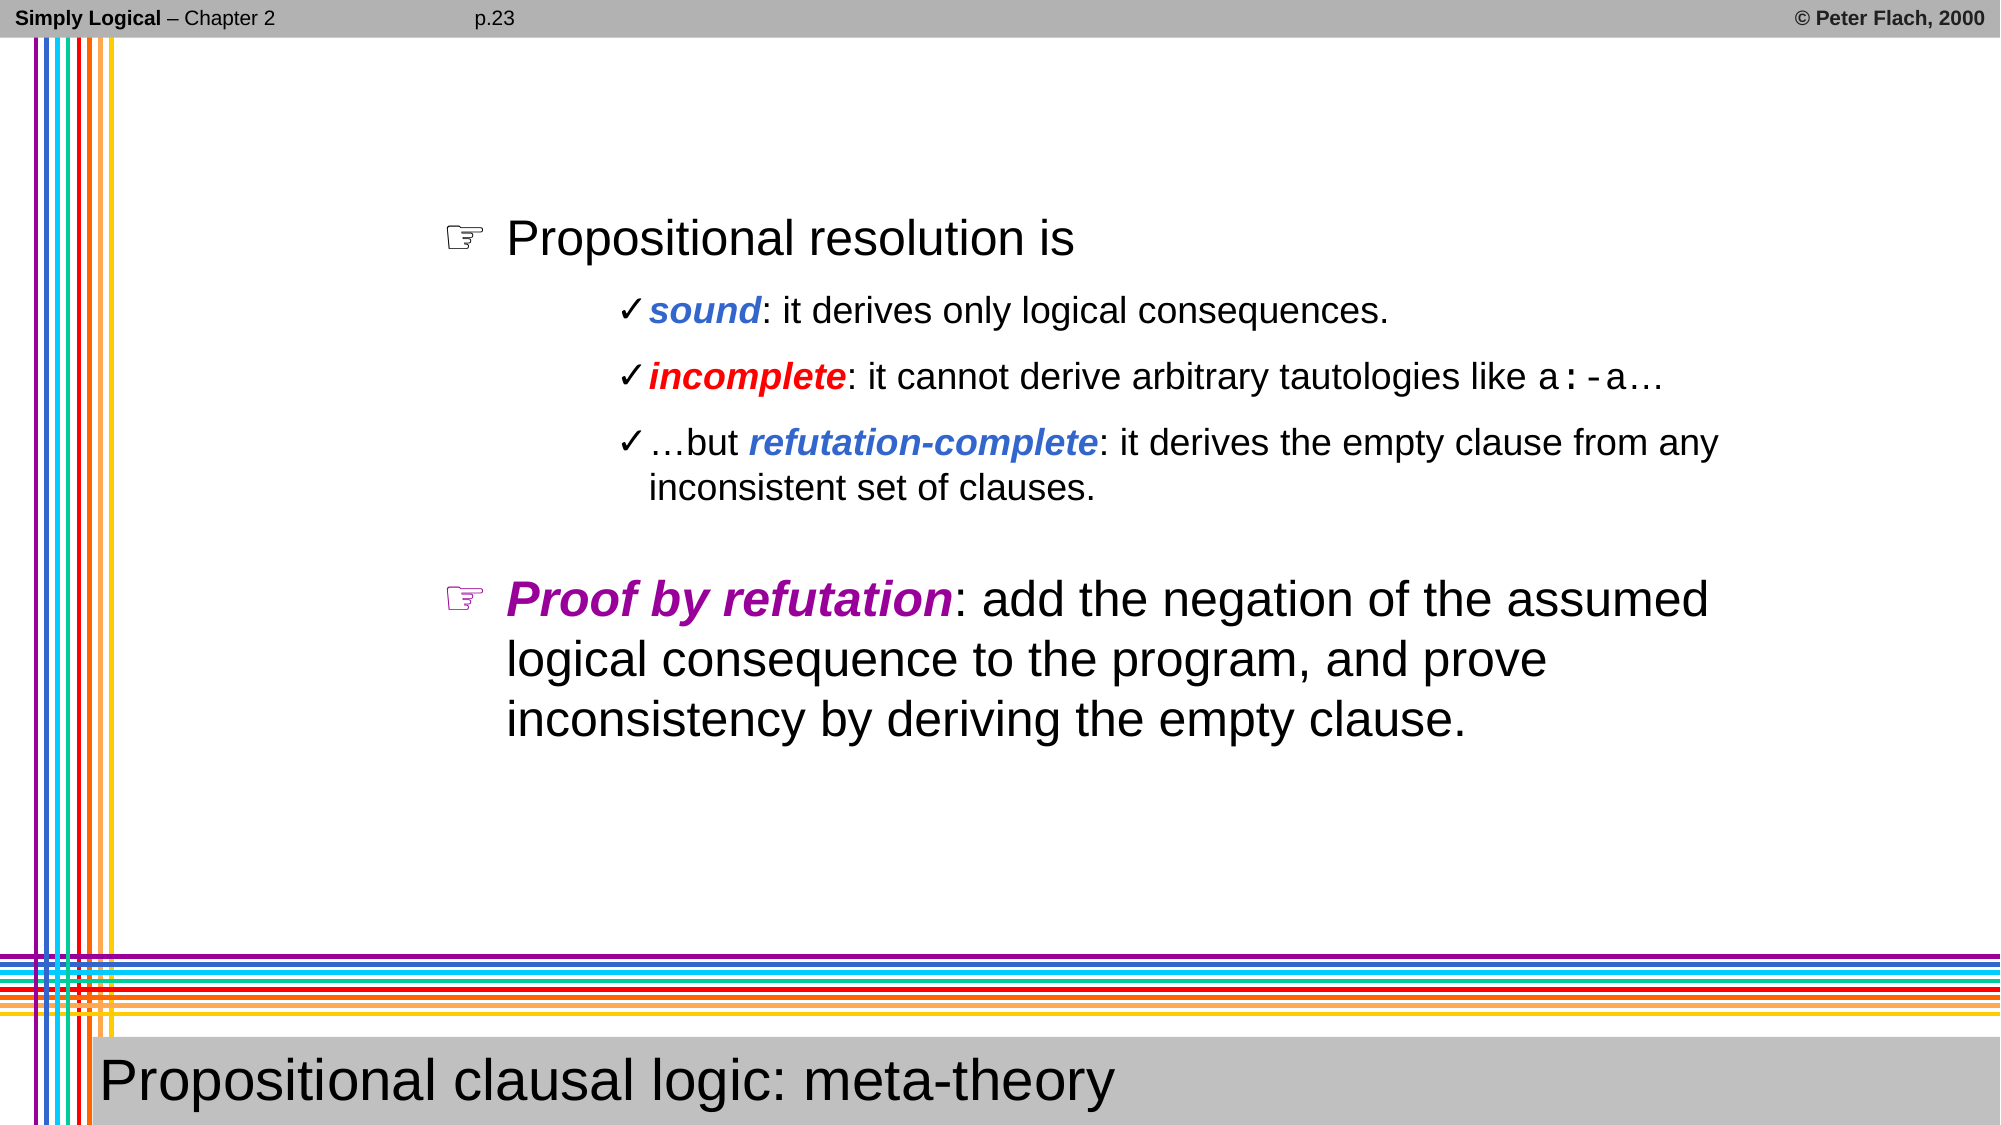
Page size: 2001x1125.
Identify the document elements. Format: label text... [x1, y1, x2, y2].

text_box © Peter Flach, 2000 [1467, 0, 1993, 38]
text_box p.23 [467, 0, 523, 38]
list Propositional resolution is sound: it derives only logical consequences. incomplete: it cannot derive arbitrary tautologies like a:-a… …but refutation-complete: it derives the empty clause from any inconsistent set of clauses. Proof by refutation: add the negation of the assumed logical consequence to the program, and prove inconsistency by deriving the empty clause. [434, 197, 1804, 1053]
text_box Simply Logical – Chapter 2 [7, 0, 393, 38]
title Propositional clausal logic: meta-theory [92, 1036, 2000, 1125]
